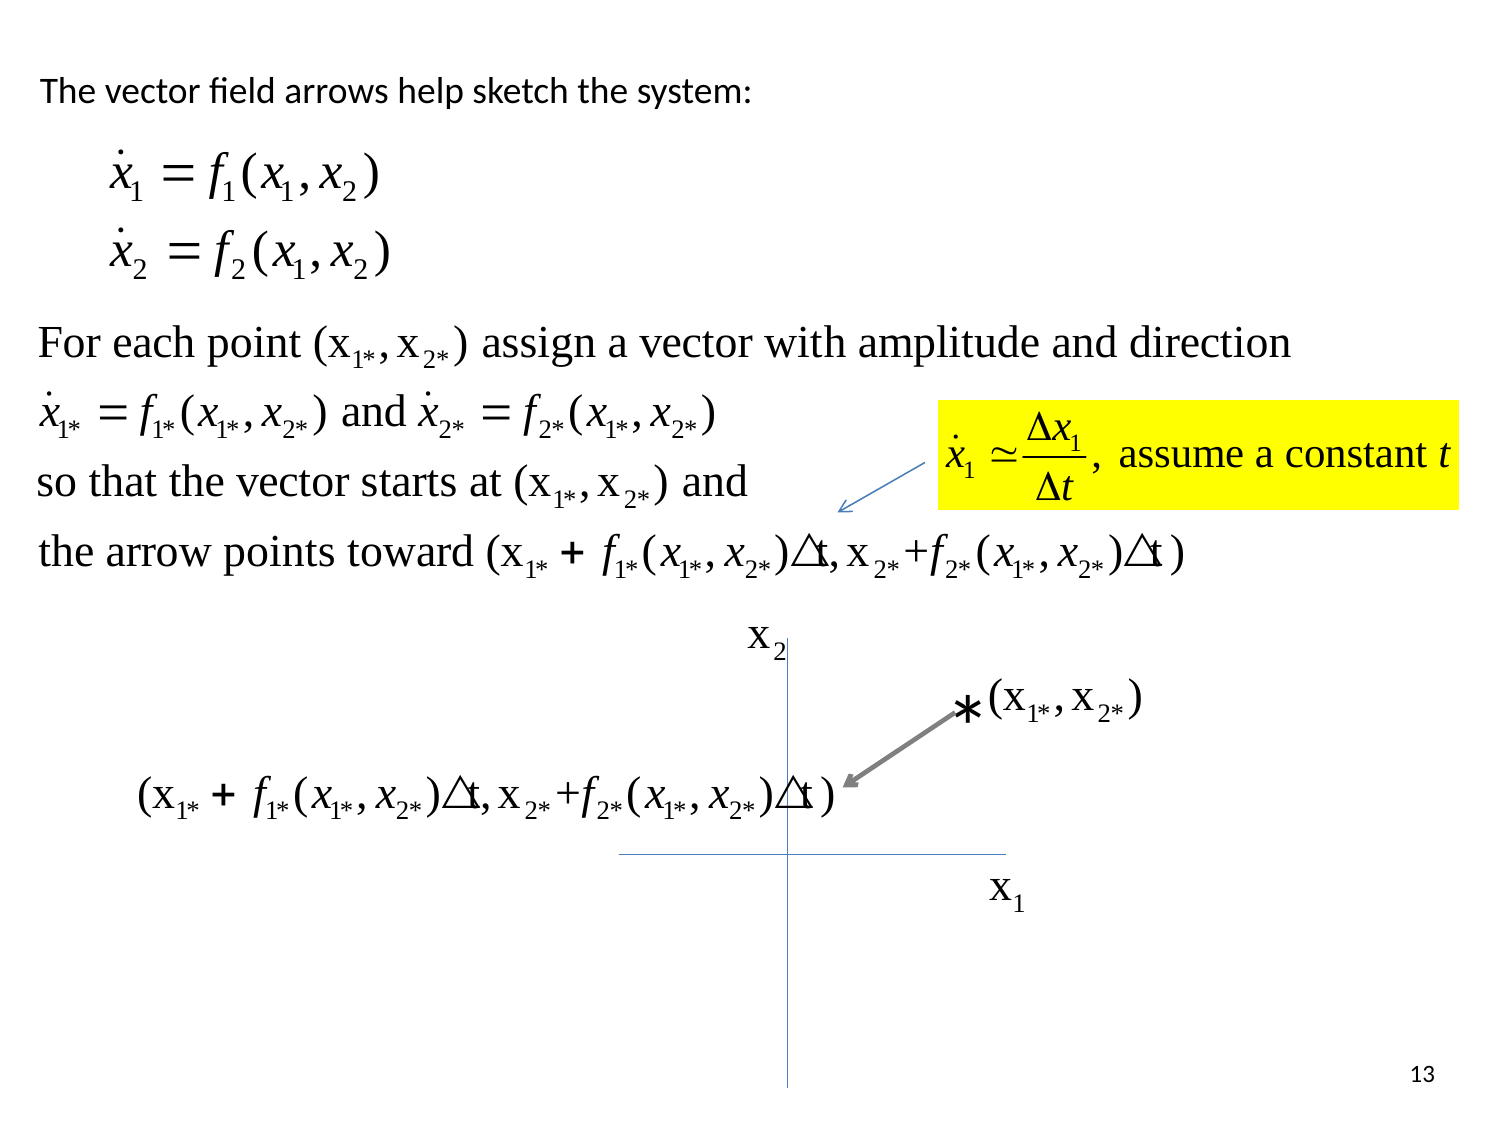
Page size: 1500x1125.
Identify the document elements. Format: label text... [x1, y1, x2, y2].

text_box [981, 854, 1032, 924]
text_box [99, 137, 401, 292]
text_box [739, 602, 794, 673]
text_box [937, 399, 1459, 511]
text_box * [930, 661, 1006, 786]
text_box The vector field arrows help sketch the system: [24, 59, 1050, 119]
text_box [130, 761, 843, 832]
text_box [842, 712, 956, 788]
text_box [981, 664, 1151, 734]
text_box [30, 312, 1302, 588]
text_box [837, 462, 926, 513]
